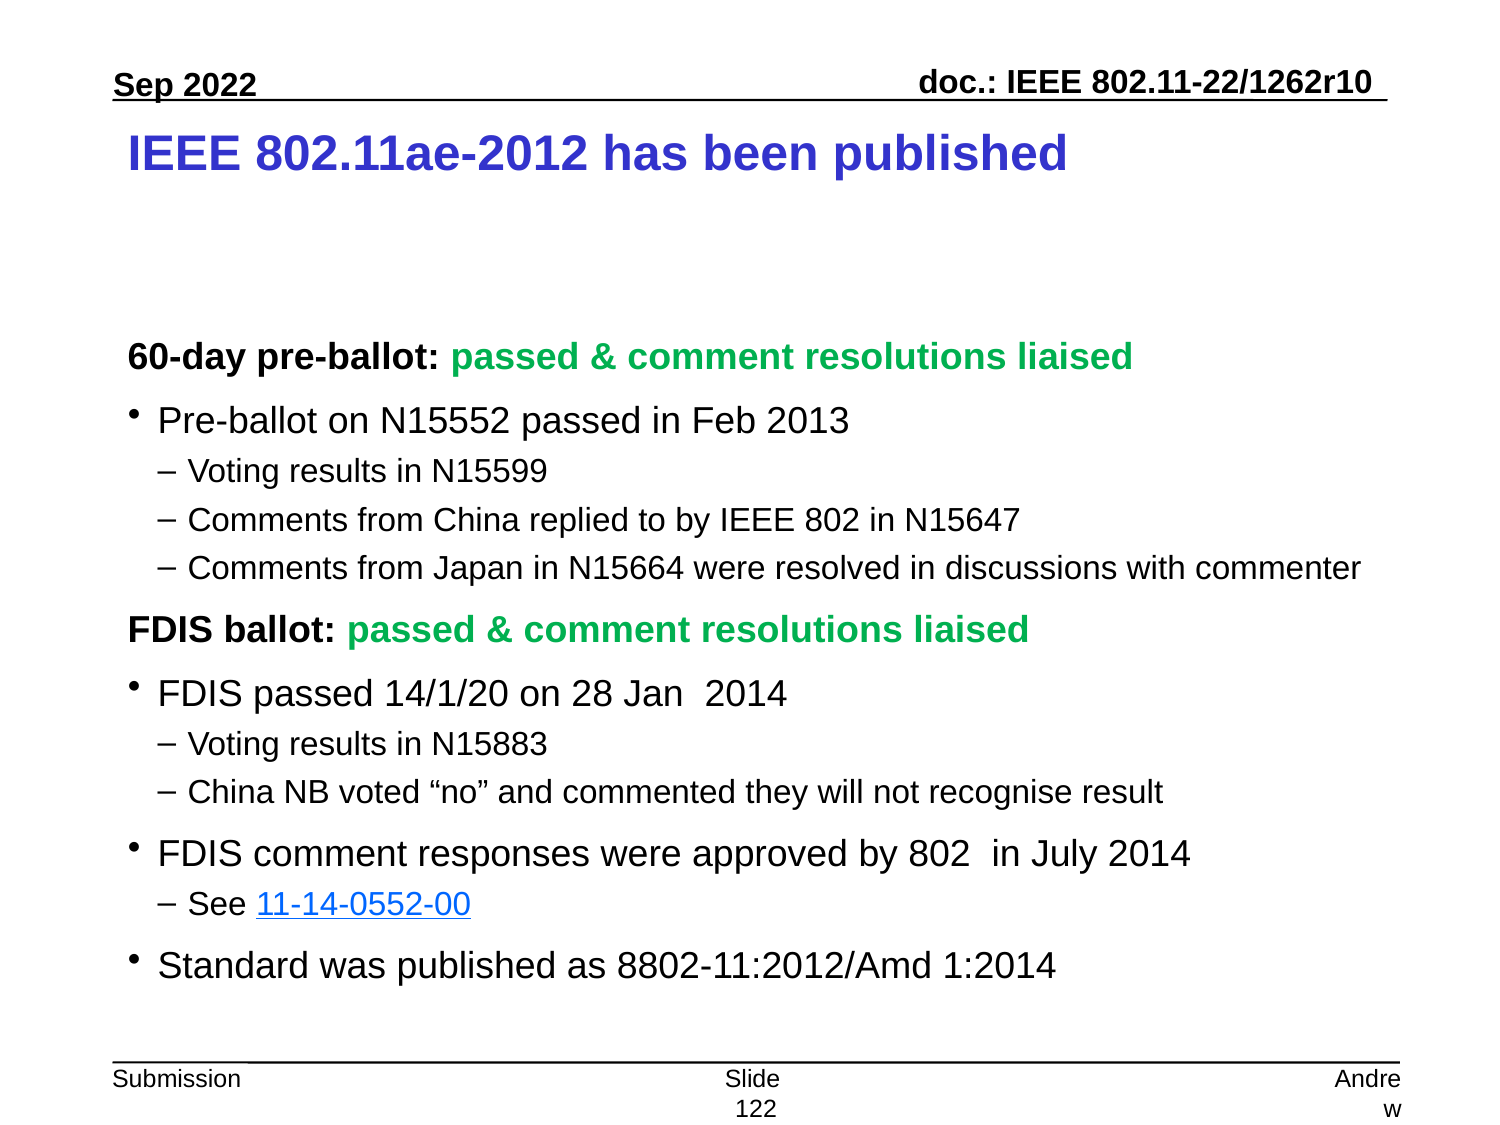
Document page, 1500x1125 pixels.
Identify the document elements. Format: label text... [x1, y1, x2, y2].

title IEEE 802.11ae-2012 has been published [112, 112, 1475, 288]
slide_number Slide 122 [709, 1061, 803, 1093]
footer Andrew Myles, Cisco [1320, 1061, 1402, 1093]
list 60-day pre-ballot: passed & comment resolutions liaised Pre-ballot on N15552 passed in Feb 2013 Voting results in N15599 Comments from China replied to by IEEE 802 in N15647 Comments from Japan in N15664 were resolved in discussions with commenter FDIS ballot: passed & comment resolutions liaised FDIS passed 14/1/20 on 28 Jan 2014 Voting results in N15883 China NB voted “no” and commented they will not recognise result FDIS comment responses were approved by 802 in July 2014 See 11-14-0552-00 Standard was published as 8802-11:2012/Amd 1:2014 [112, 324, 1388, 1000]
